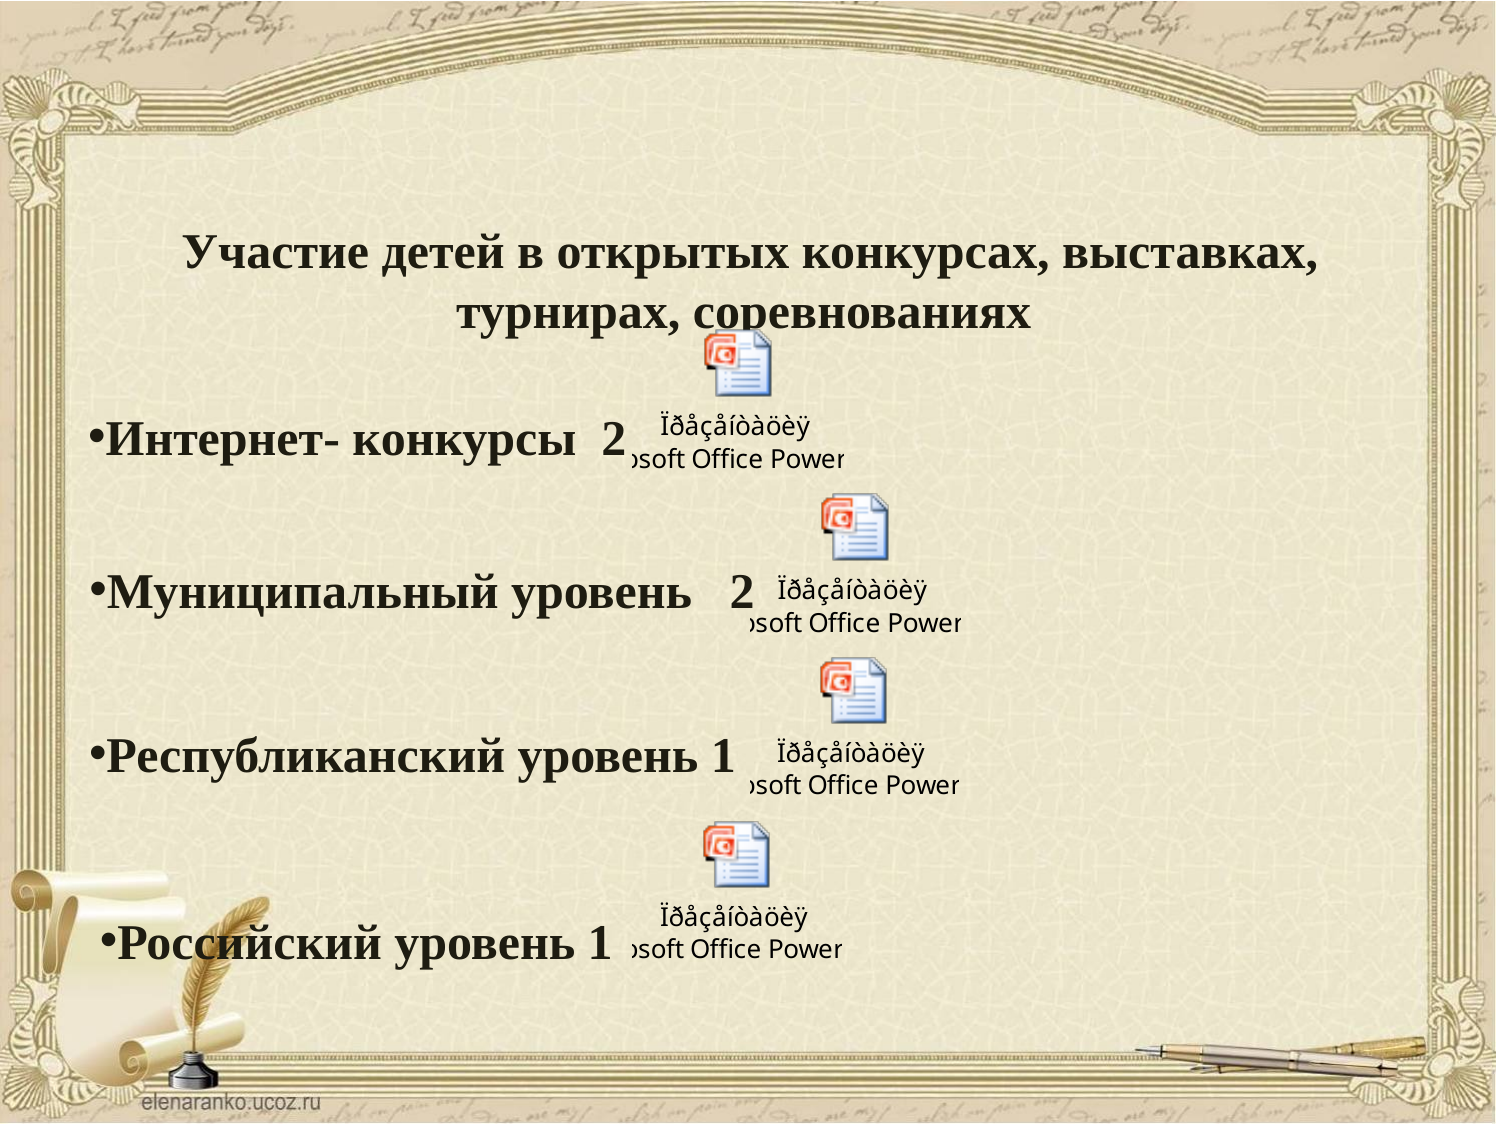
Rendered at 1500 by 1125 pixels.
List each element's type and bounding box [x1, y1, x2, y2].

text_box [632, 820, 842, 997]
text_box [749, 656, 959, 833]
text_box [749, 491, 962, 659]
text_box [632, 327, 844, 507]
picture [0, 1, 1497, 1124]
